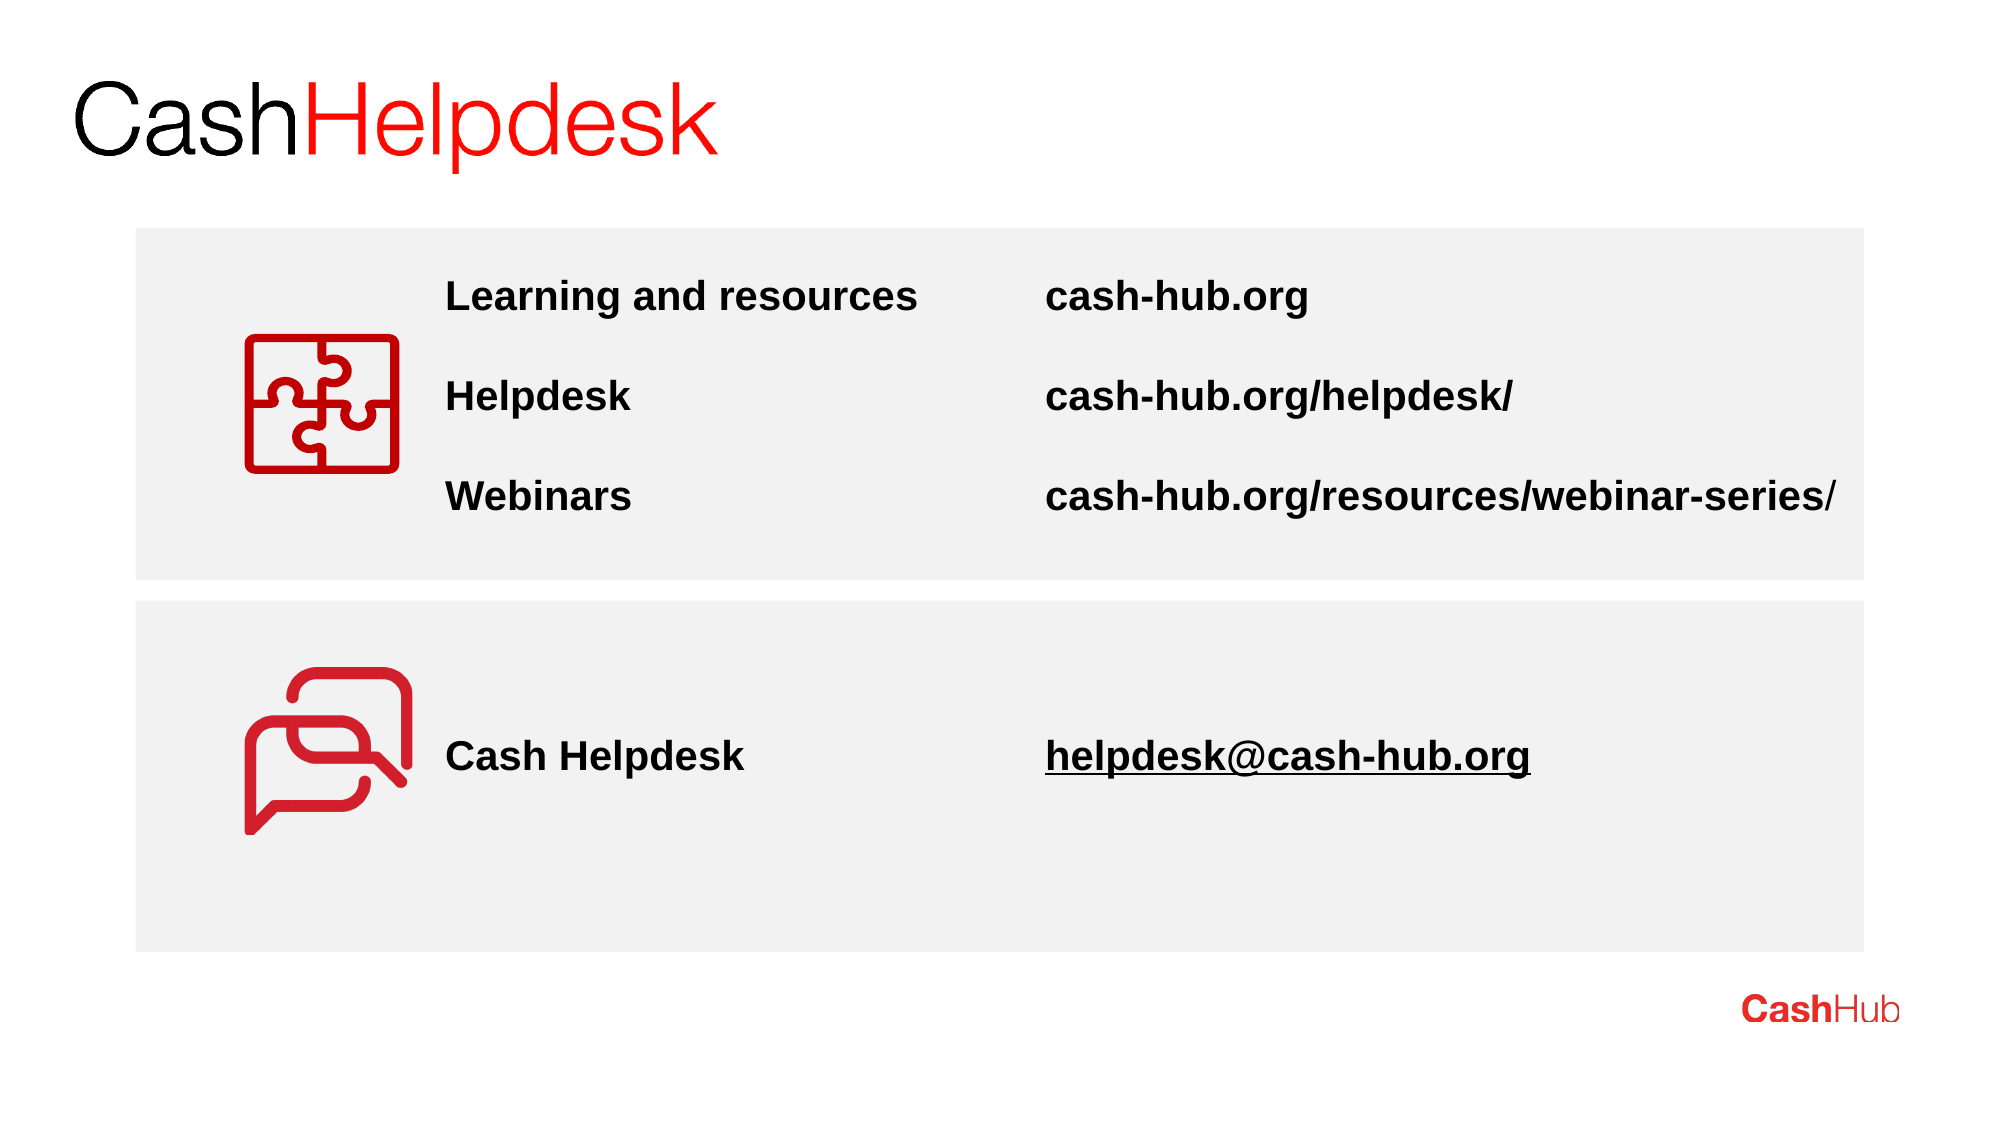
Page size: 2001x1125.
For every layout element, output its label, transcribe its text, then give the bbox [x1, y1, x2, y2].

text_box Cash Helpdesk helpdesk@cash-hub.org [430, 721, 1777, 786]
text_box [135, 228, 1865, 580]
picture [244, 667, 413, 835]
picture [1742, 994, 1899, 1022]
picture [0, 5, 793, 231]
text_box Learning and resources cash-hub.org Helpdesk cash-hub.org/helpdesk/ Webinars cash-hub.org/resources/webinar-series/ [430, 261, 1865, 527]
text_box [135, 600, 1865, 953]
text_box [244, 333, 400, 474]
